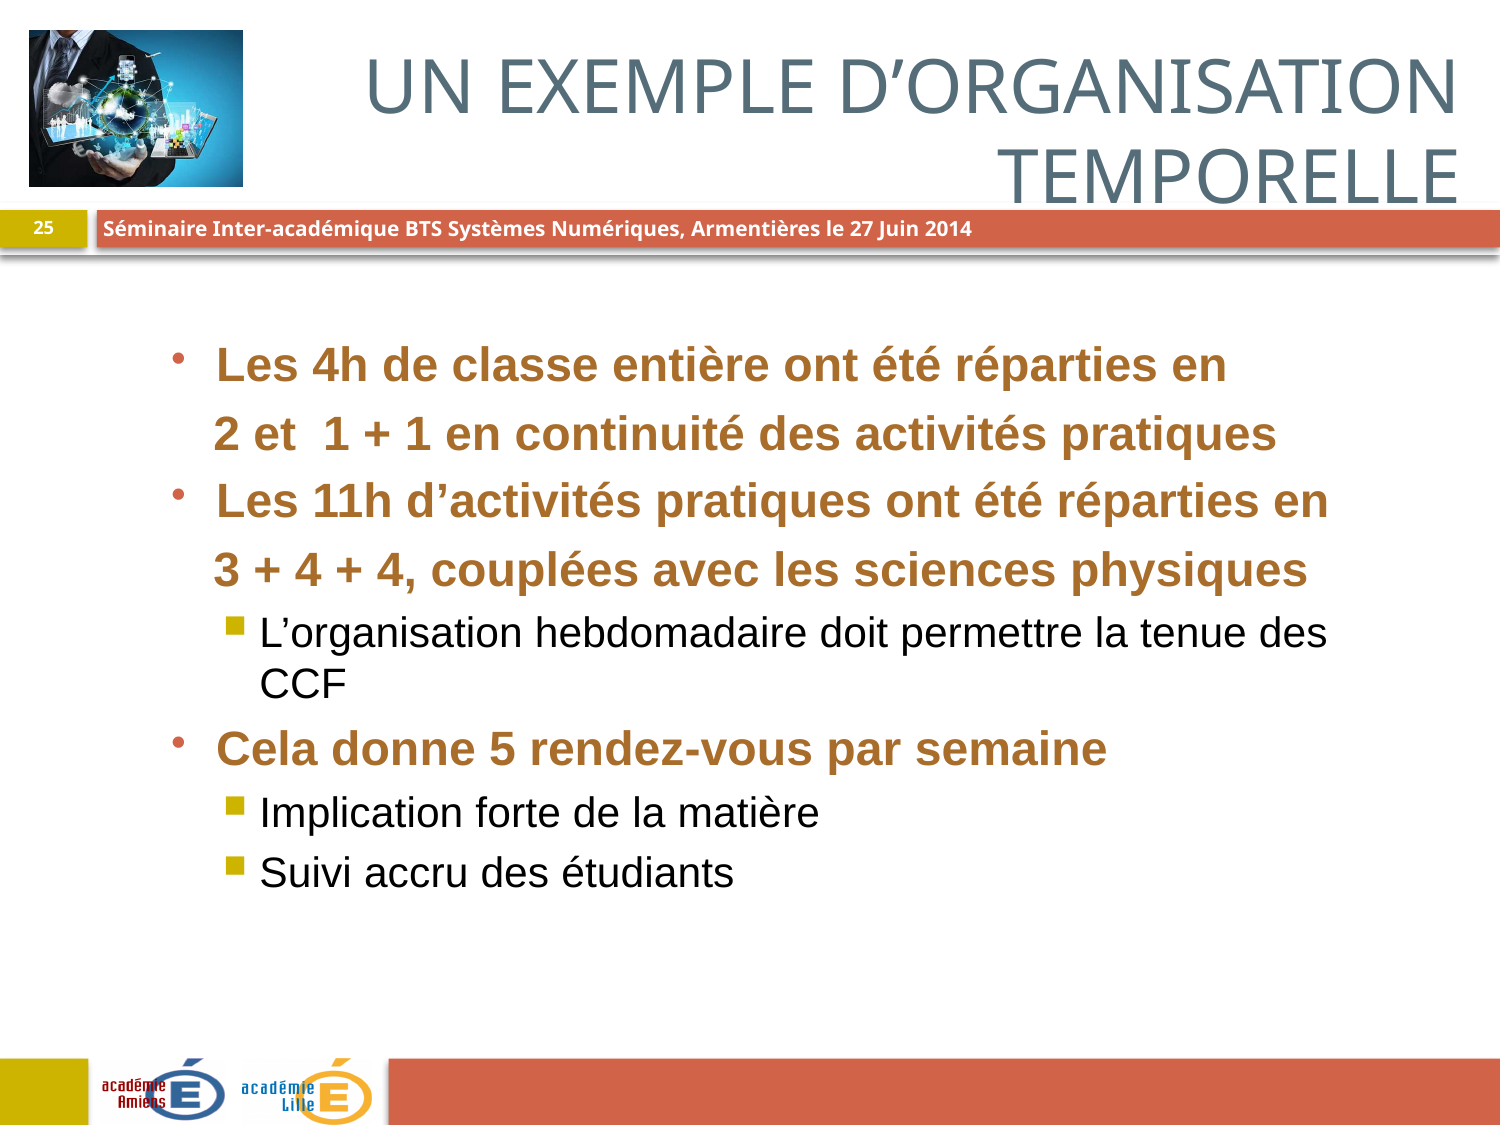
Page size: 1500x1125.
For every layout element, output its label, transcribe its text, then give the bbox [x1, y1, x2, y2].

picture [100, 1058, 225, 1125]
slide_number 25 [0, 208, 88, 249]
list Les 4h de classe entière ont été réparties en 2 et 1 + 1 en continuité des activités pratiques Les 11h d’activités pratiques ont été réparties en 3 + 4 + 4, couplées avec les sciences physiques L’organisation hebdomadaire doit permettre la tenue des CCF Cela donne 5 rendez-vous par semaine Implication forte de la matière Suivi accru des étudiants [100, 326, 1435, 910]
picture [242, 1058, 372, 1125]
picture [29, 30, 243, 187]
text_box Un exemple d’Organisation temporelle [253, 30, 1477, 226]
